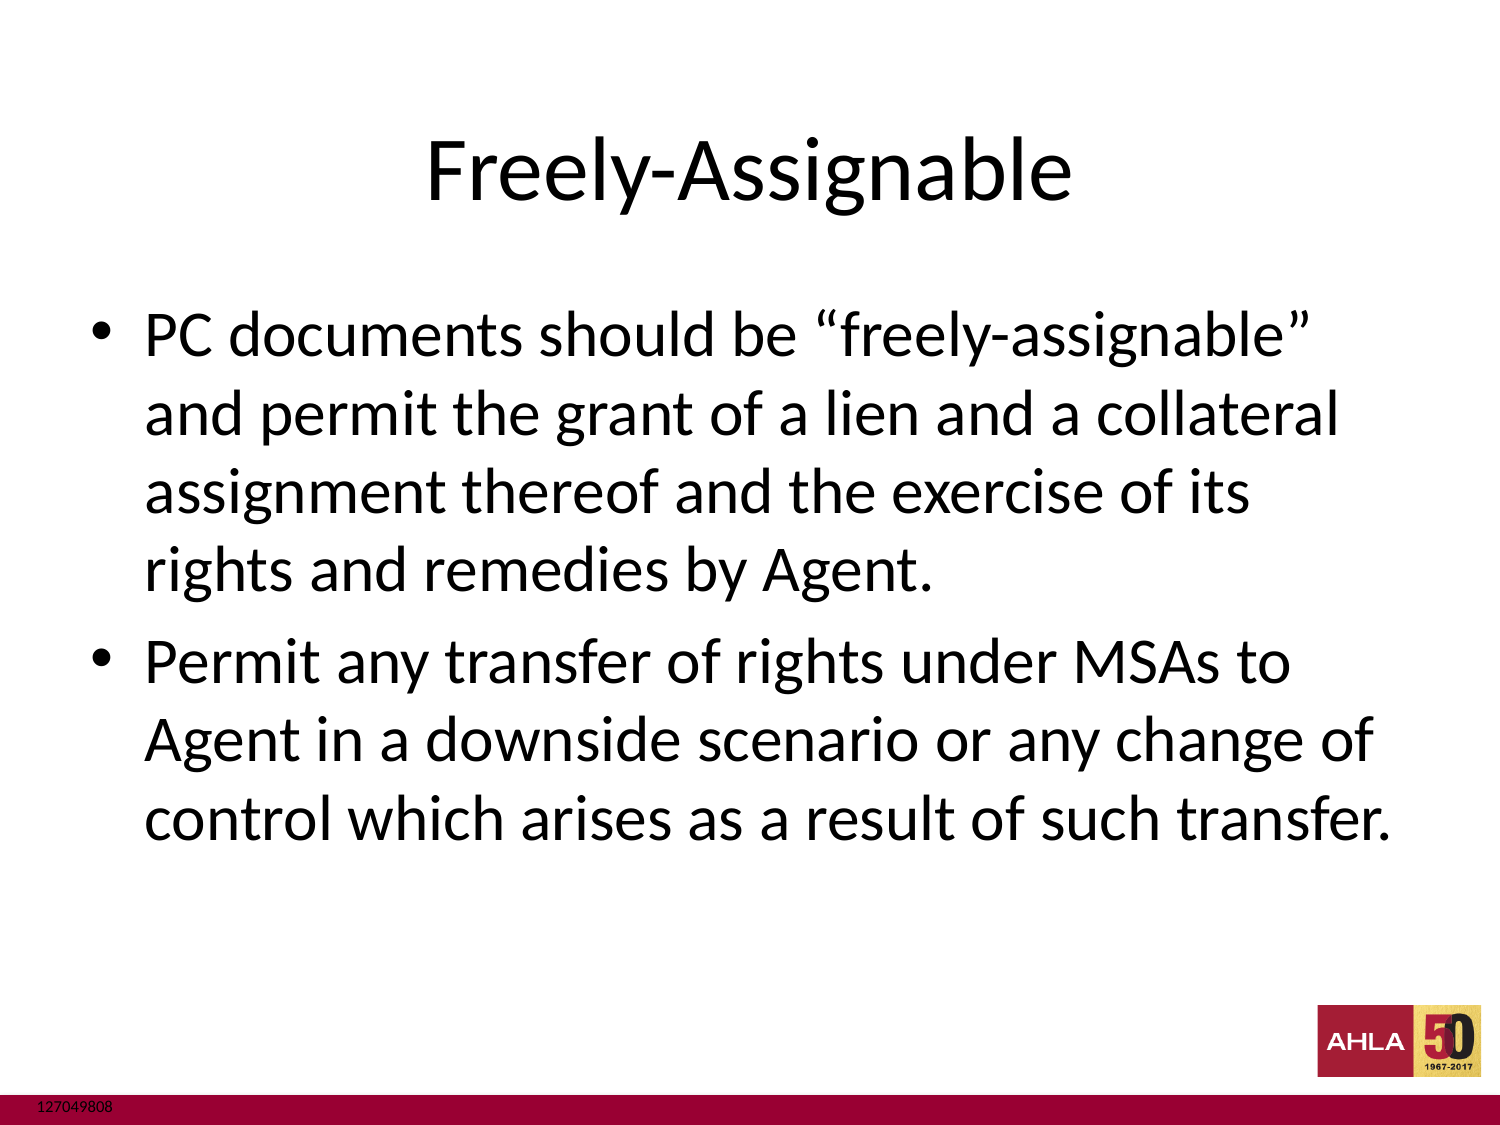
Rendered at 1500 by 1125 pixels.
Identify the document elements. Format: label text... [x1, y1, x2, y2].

list PC documents should be “freely-assignable” and permit the grant of a lien and a collateral assignment thereof and the exercise of its rights and remedies by Agent. Permit any transfer of rights under MSAs to Agent in a downside scenario or any change of control which arises as a result of such transfer. [75, 283, 1425, 937]
title Freely-Assignable [75, 95, 1425, 233]
